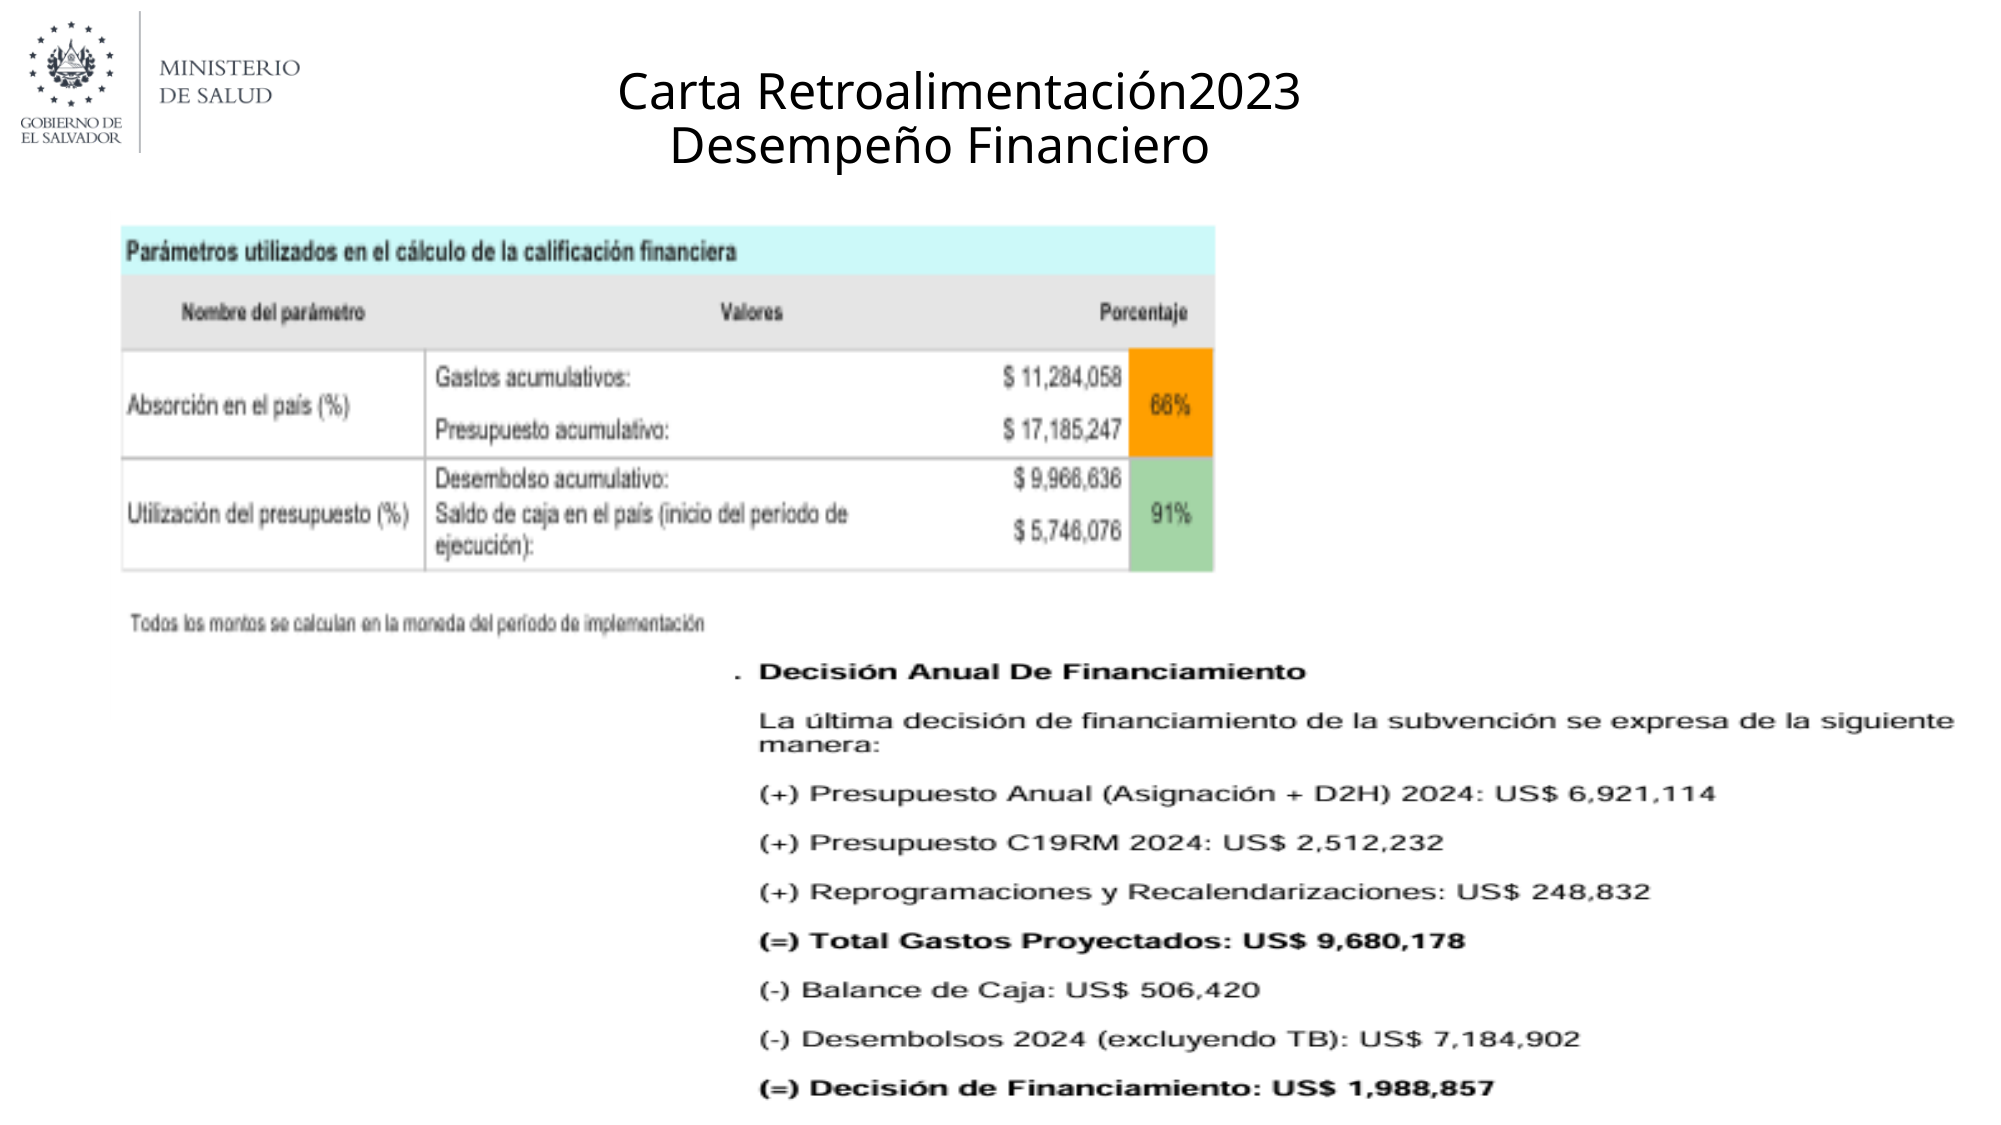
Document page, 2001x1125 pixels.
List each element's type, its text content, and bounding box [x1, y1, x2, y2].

picture [108, 211, 2000, 1104]
picture [21, 10, 302, 153]
text_box Carta Retroalimentación2023 Desempeño Financiero [541, 30, 1379, 210]
